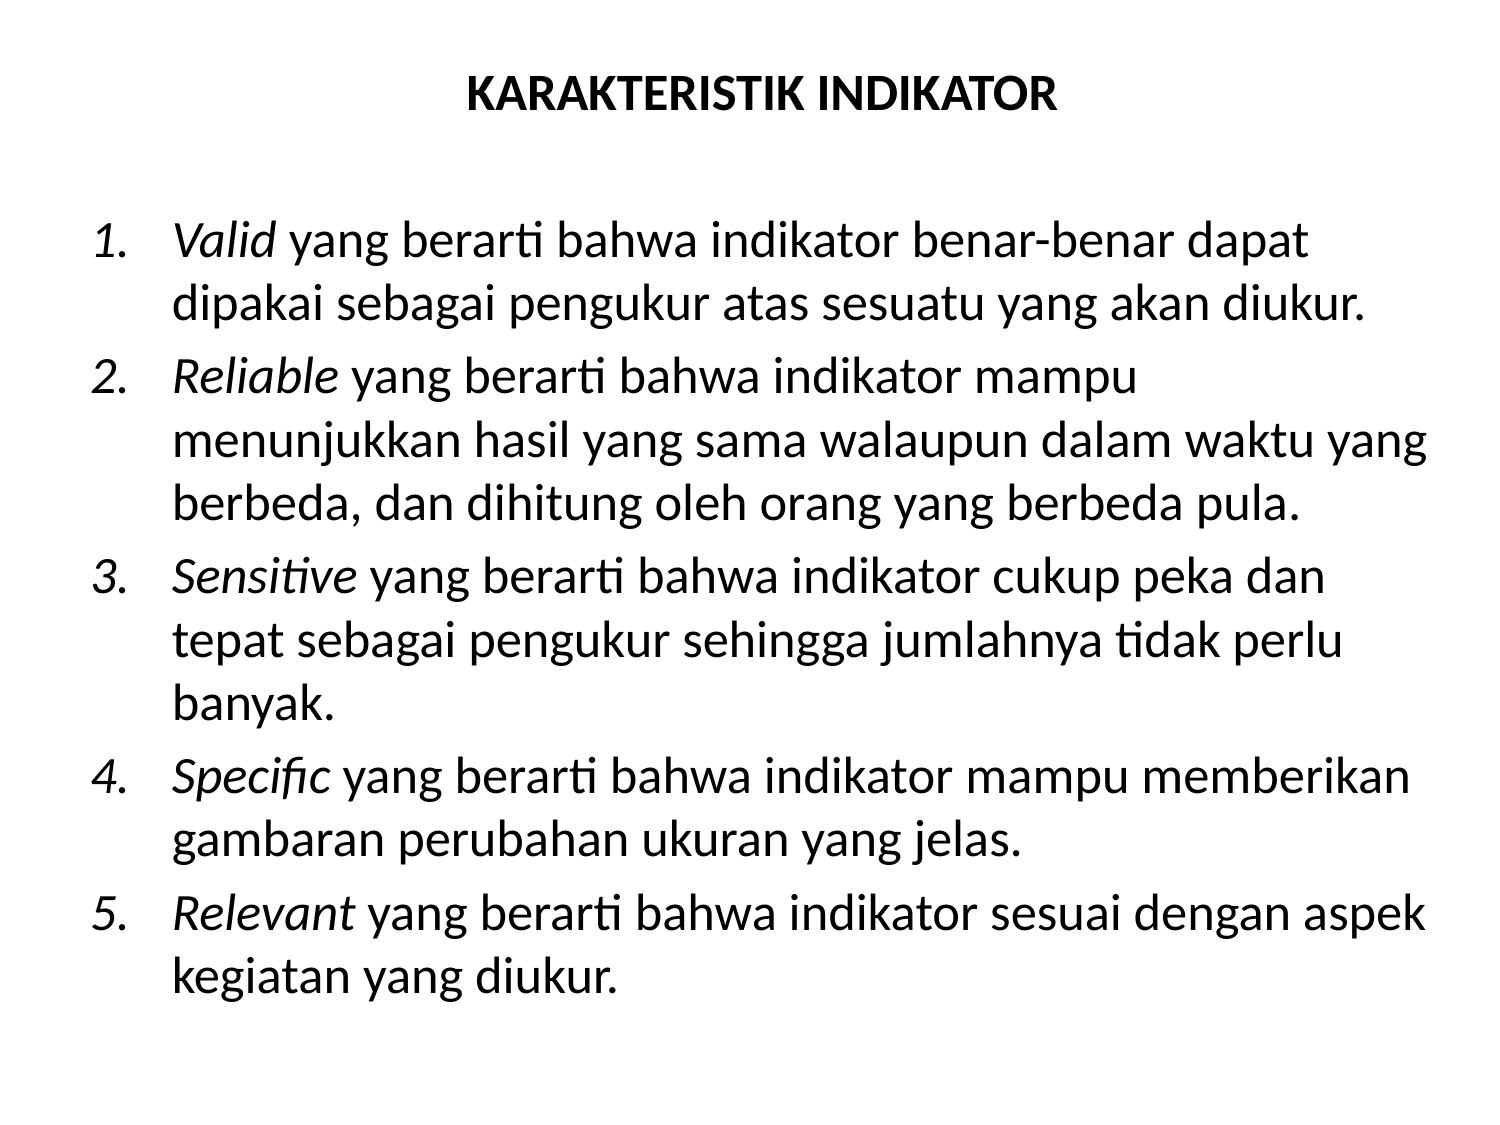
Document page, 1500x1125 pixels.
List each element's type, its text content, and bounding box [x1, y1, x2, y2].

subtitle KARAKTERISTIK INDIKATOR Valid yang berarti bahwa indikator benar-benar dapat dipakai sebagai pengukur atas sesuatu yang akan diukur. Reliable yang berarti bahwa indikator mampu menunjukkan hasil yang sama walaupun dalam waktu yang berbeda, dan dihitung oleh orang yang berbeda pula. Sensitive yang berarti bahwa indikator cukup peka dan tepat sebagai pengukur sehingga jumlahnya tidak perlu banyak. Specific yang berarti bahwa indikator mampu memberikan gambaran perubahan ukuran yang jelas. Relevant yang berarti bahwa indikator sesuai dengan aspek kegiatan yang diukur. [75, 50, 1450, 1063]
